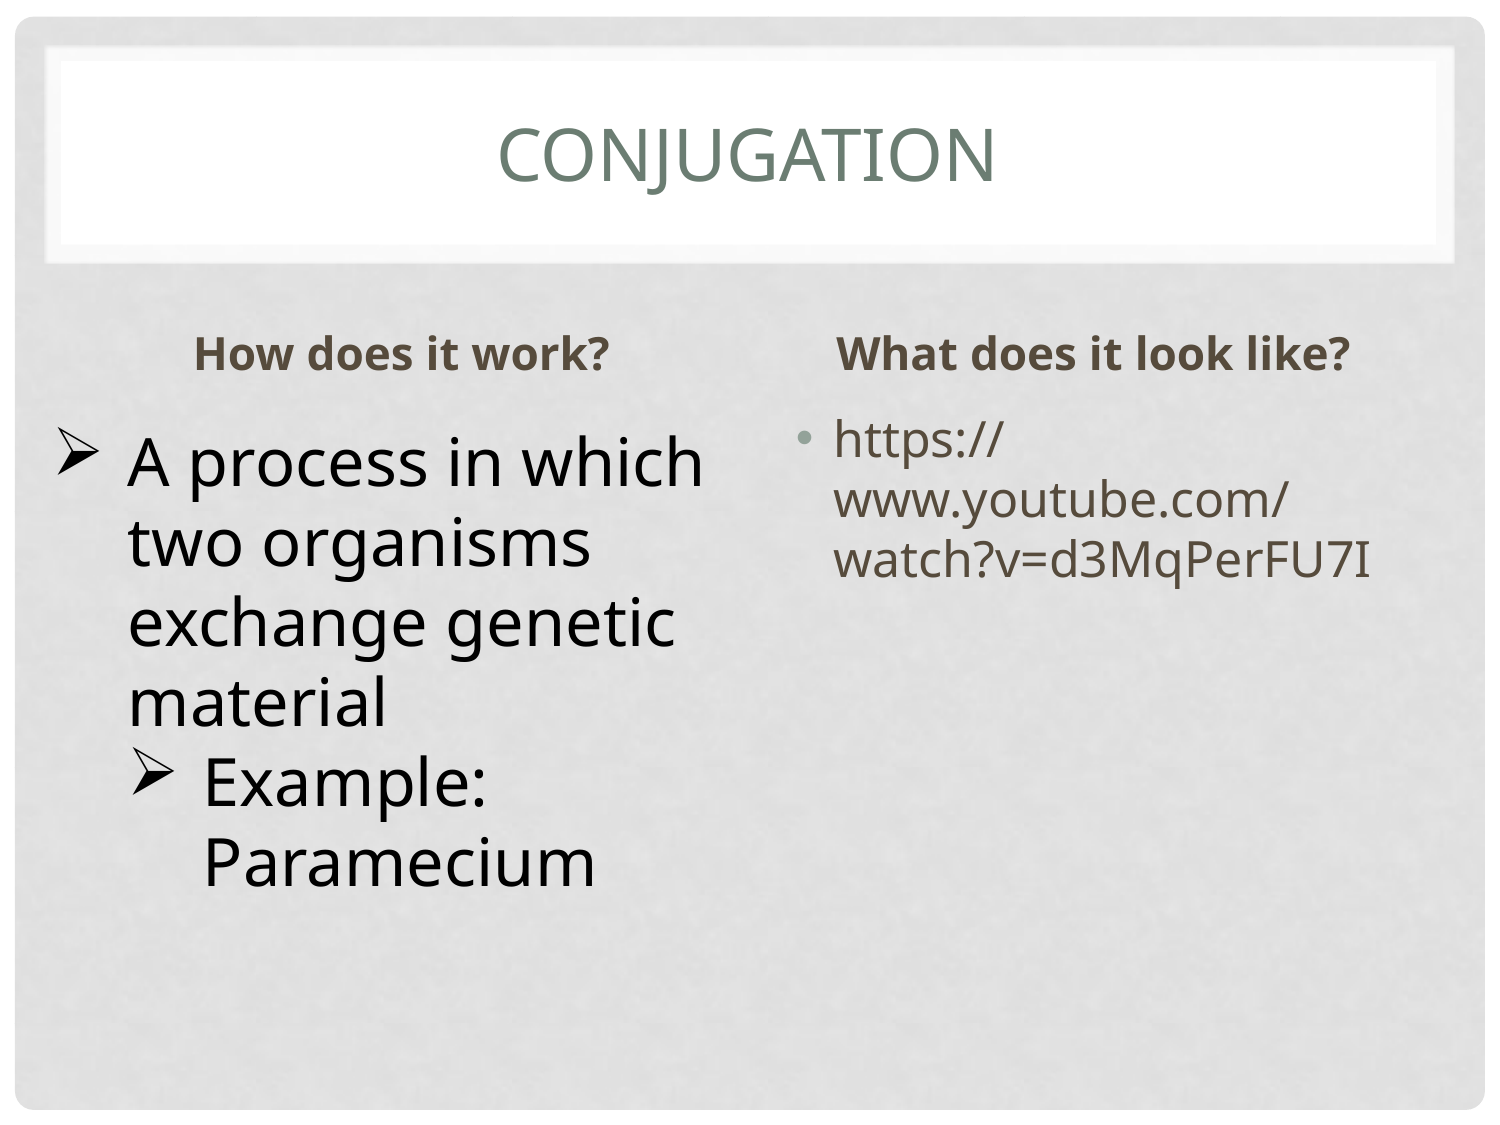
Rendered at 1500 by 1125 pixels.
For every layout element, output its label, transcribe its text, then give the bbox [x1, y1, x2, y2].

list https://www.youtube.com/watch?v=d3MqPerFU7I [761, 399, 1425, 1005]
list What does it look like? [761, 282, 1425, 388]
title Conjugation [69, 66, 1425, 238]
list How does it work? [69, 282, 733, 388]
text_box A process in which two organisms exchange genetic material Example: Paramecium [38, 412, 762, 987]
